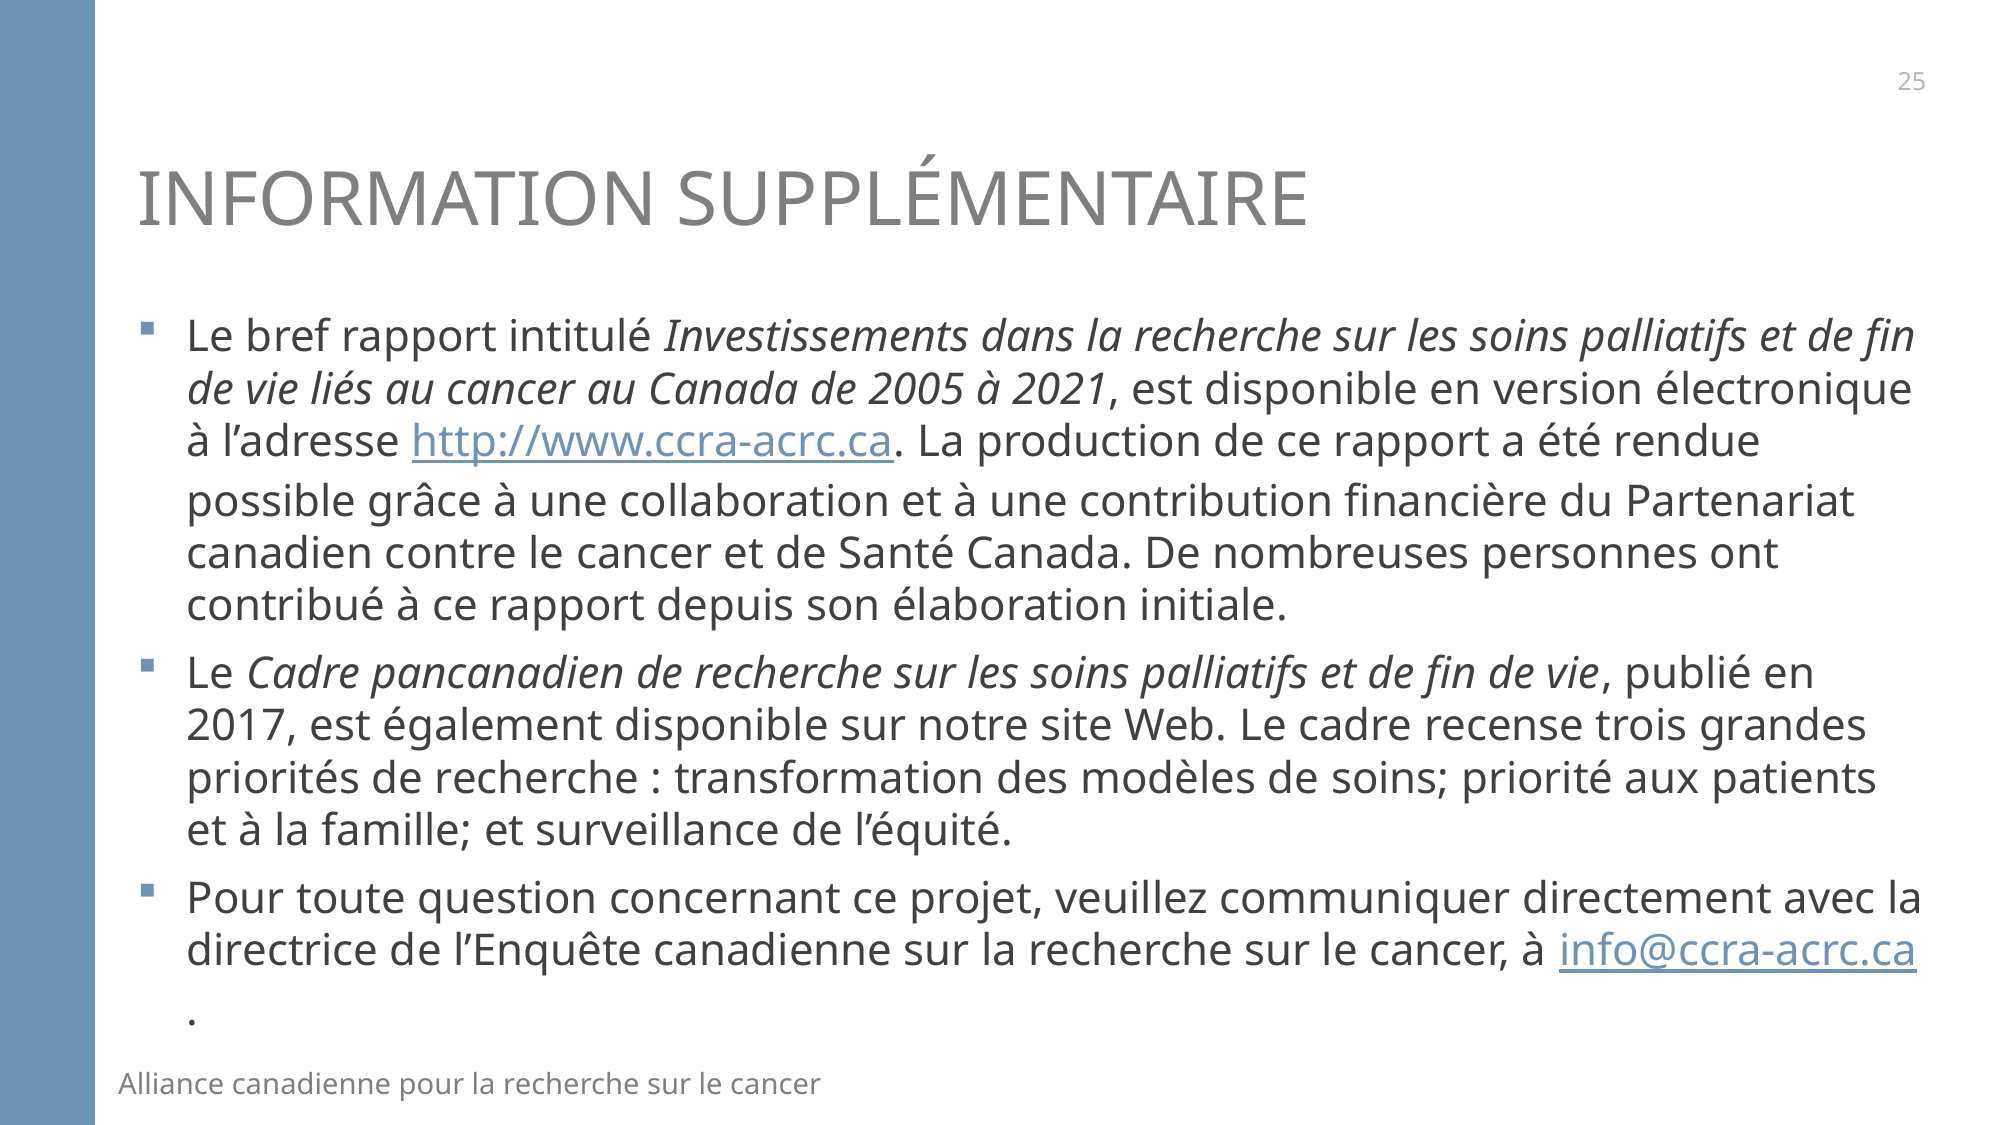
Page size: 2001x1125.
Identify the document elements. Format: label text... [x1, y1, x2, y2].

title Information supplémentaire [122, 112, 1938, 290]
list Le bref rapport intitulé Investissements dans la recherche sur les soins palliatifs et de fin de vie liés au cancer au Canada de 2005 à 2021, est disponible en version électronique à l’adresse http://www.ccra-acrc.ca. La production de ce rapport a été rendue possible grâce à une collaboration et à une contribution financière du Partenariat canadien contre le cancer et de Santé Canada. De nombreuses personnes ont contribué à ce rapport depuis son élaboration initiale. Le Cadre pancanadien de recherche sur les soins palliatifs et de fin de vie, publié en 2017, est également disponible sur notre site Web. Le cadre recense trois grandes priorités de recherche : transformation des modèles de soins; priorité aux patients et à la famille; et surveillance de l’équité. Pour toute question concernant ce projet, veuillez communiquer directement avec la directrice de l’Enquête canadienne sur la recherche sur le cancer, à info@ccra-acrc.ca. [122, 300, 1942, 1047]
slide_number 25 [1491, 52, 1942, 113]
